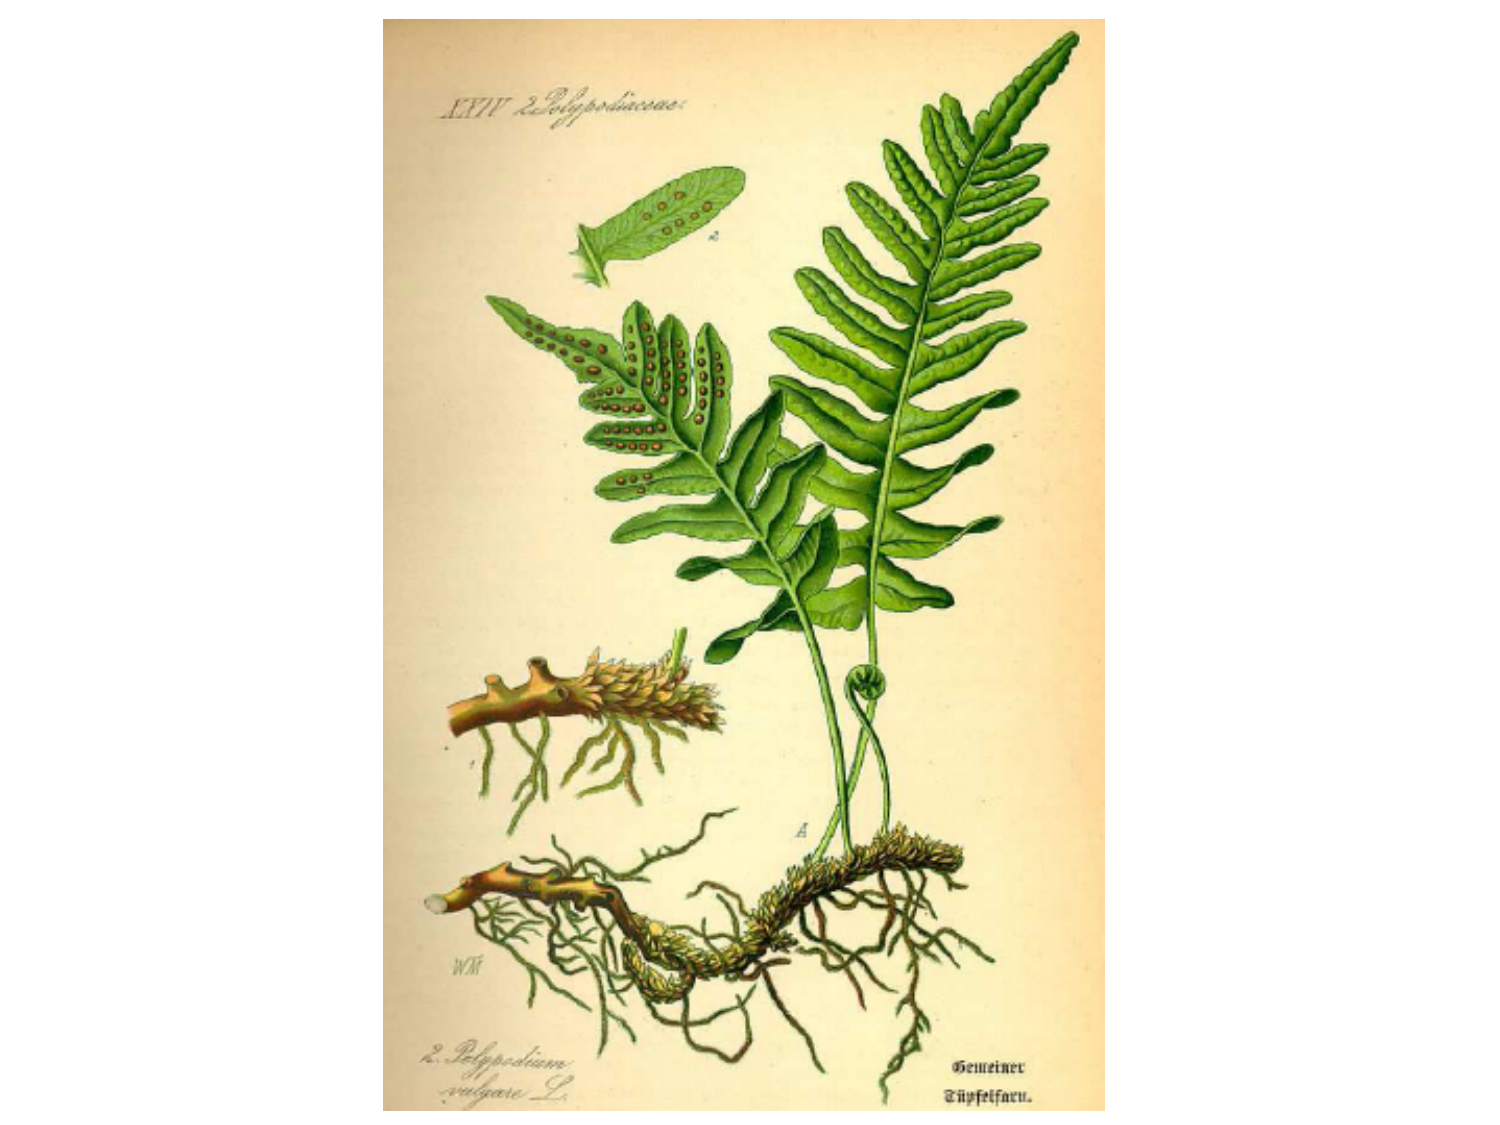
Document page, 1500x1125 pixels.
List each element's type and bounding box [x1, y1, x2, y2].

picture [383, 18, 1105, 1111]
